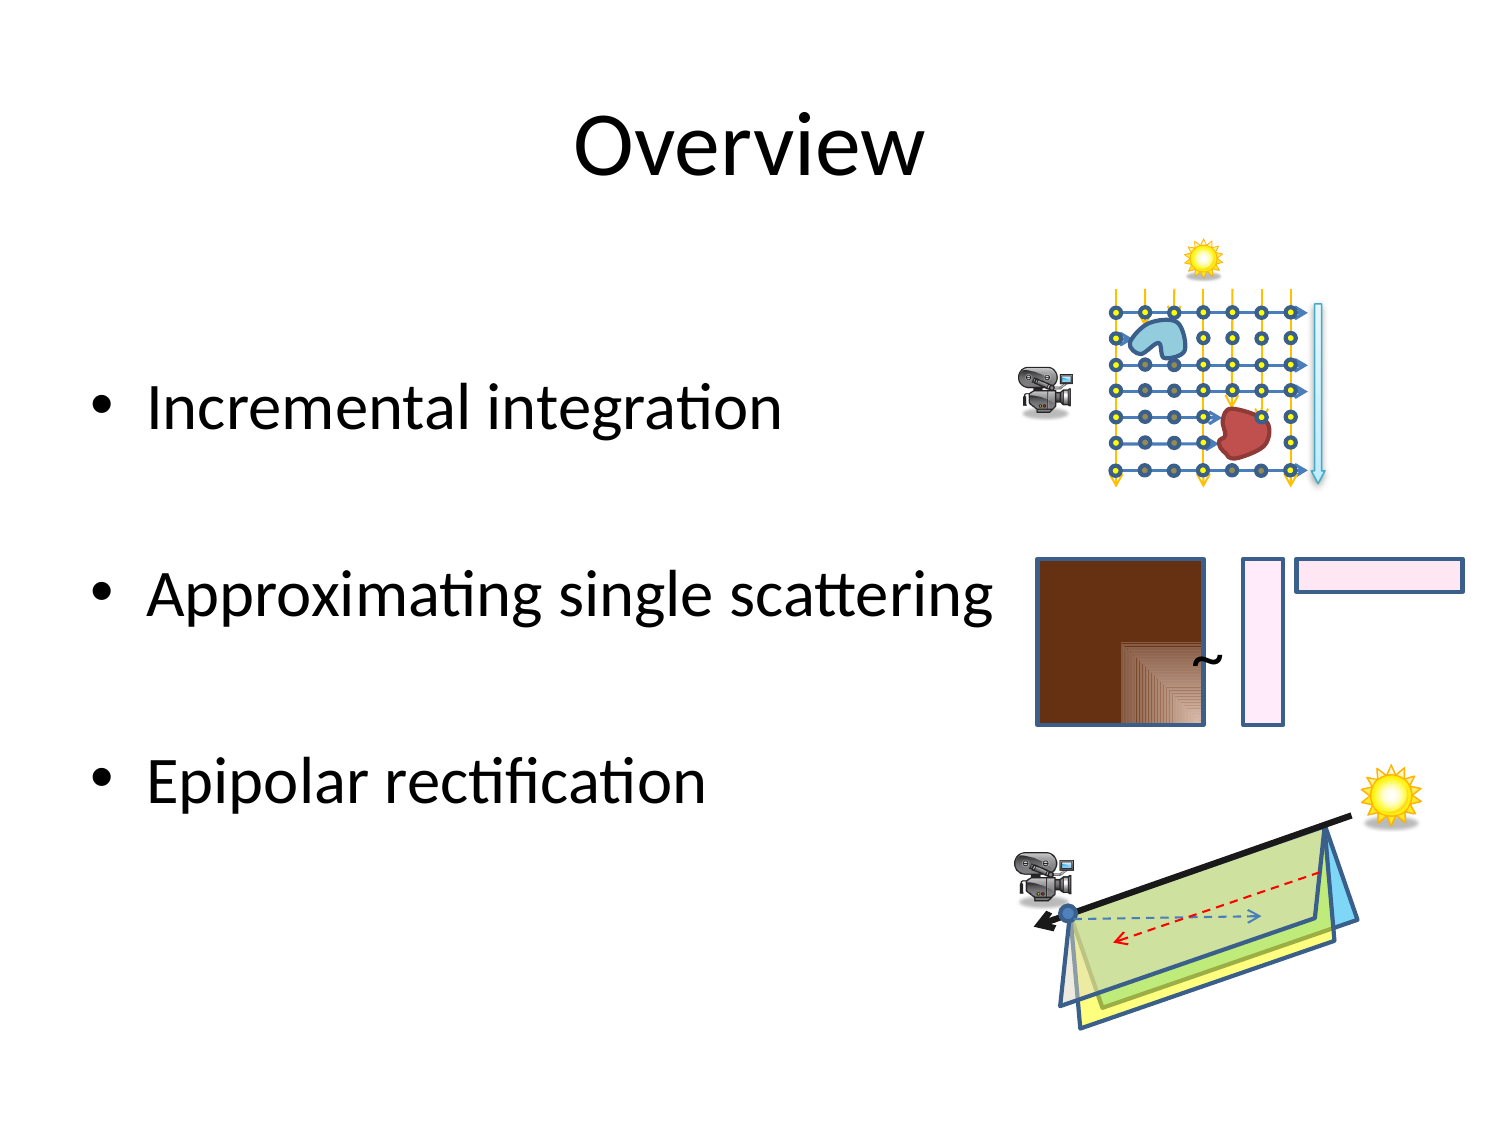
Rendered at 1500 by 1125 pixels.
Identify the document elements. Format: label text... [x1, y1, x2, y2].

list Incremental integration Approximating single scattering Epipolar rectification [75, 262, 1425, 1005]
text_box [1012, 762, 1426, 984]
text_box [1016, 237, 1326, 488]
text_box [1037, 558, 1463, 726]
title Overview [75, 45, 1425, 233]
